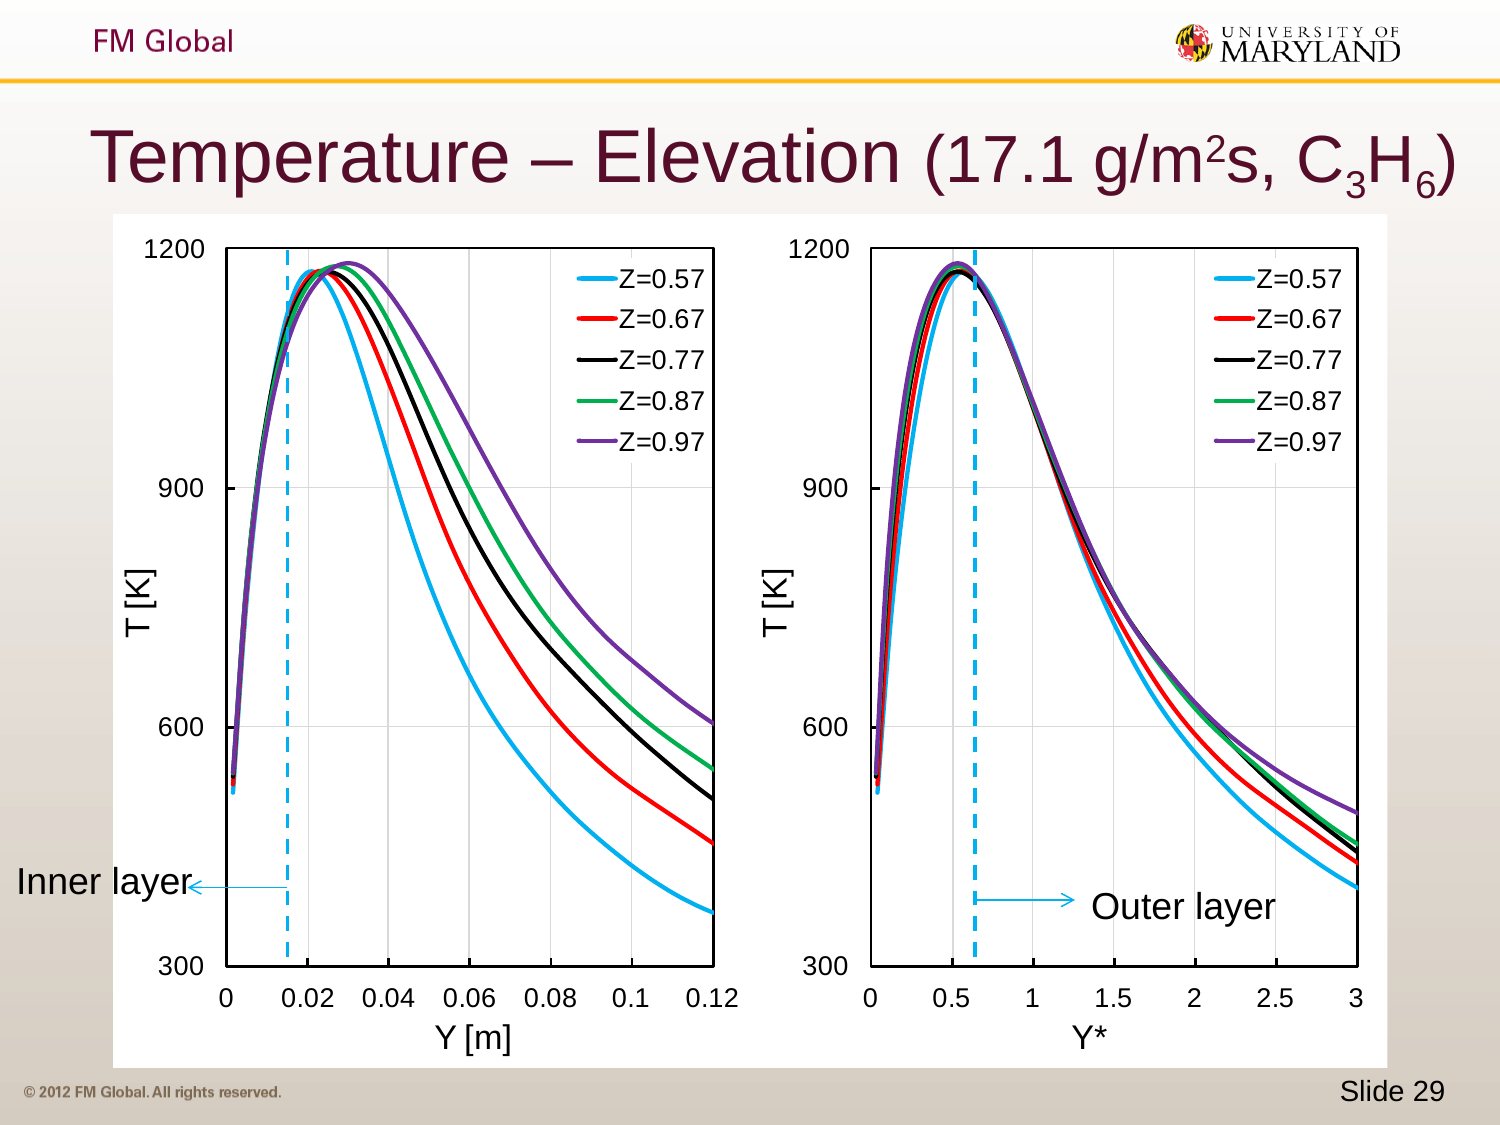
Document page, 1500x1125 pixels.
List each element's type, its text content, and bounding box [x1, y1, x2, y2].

title Temperature – Elevation (17.1 g/m2s, C3H6) [75, 99, 1500, 213]
text_box Inner layer [1, 849, 111, 910]
picture [0, 0, 1500, 1125]
slide_number Slide 29 [1325, 1065, 1500, 1125]
